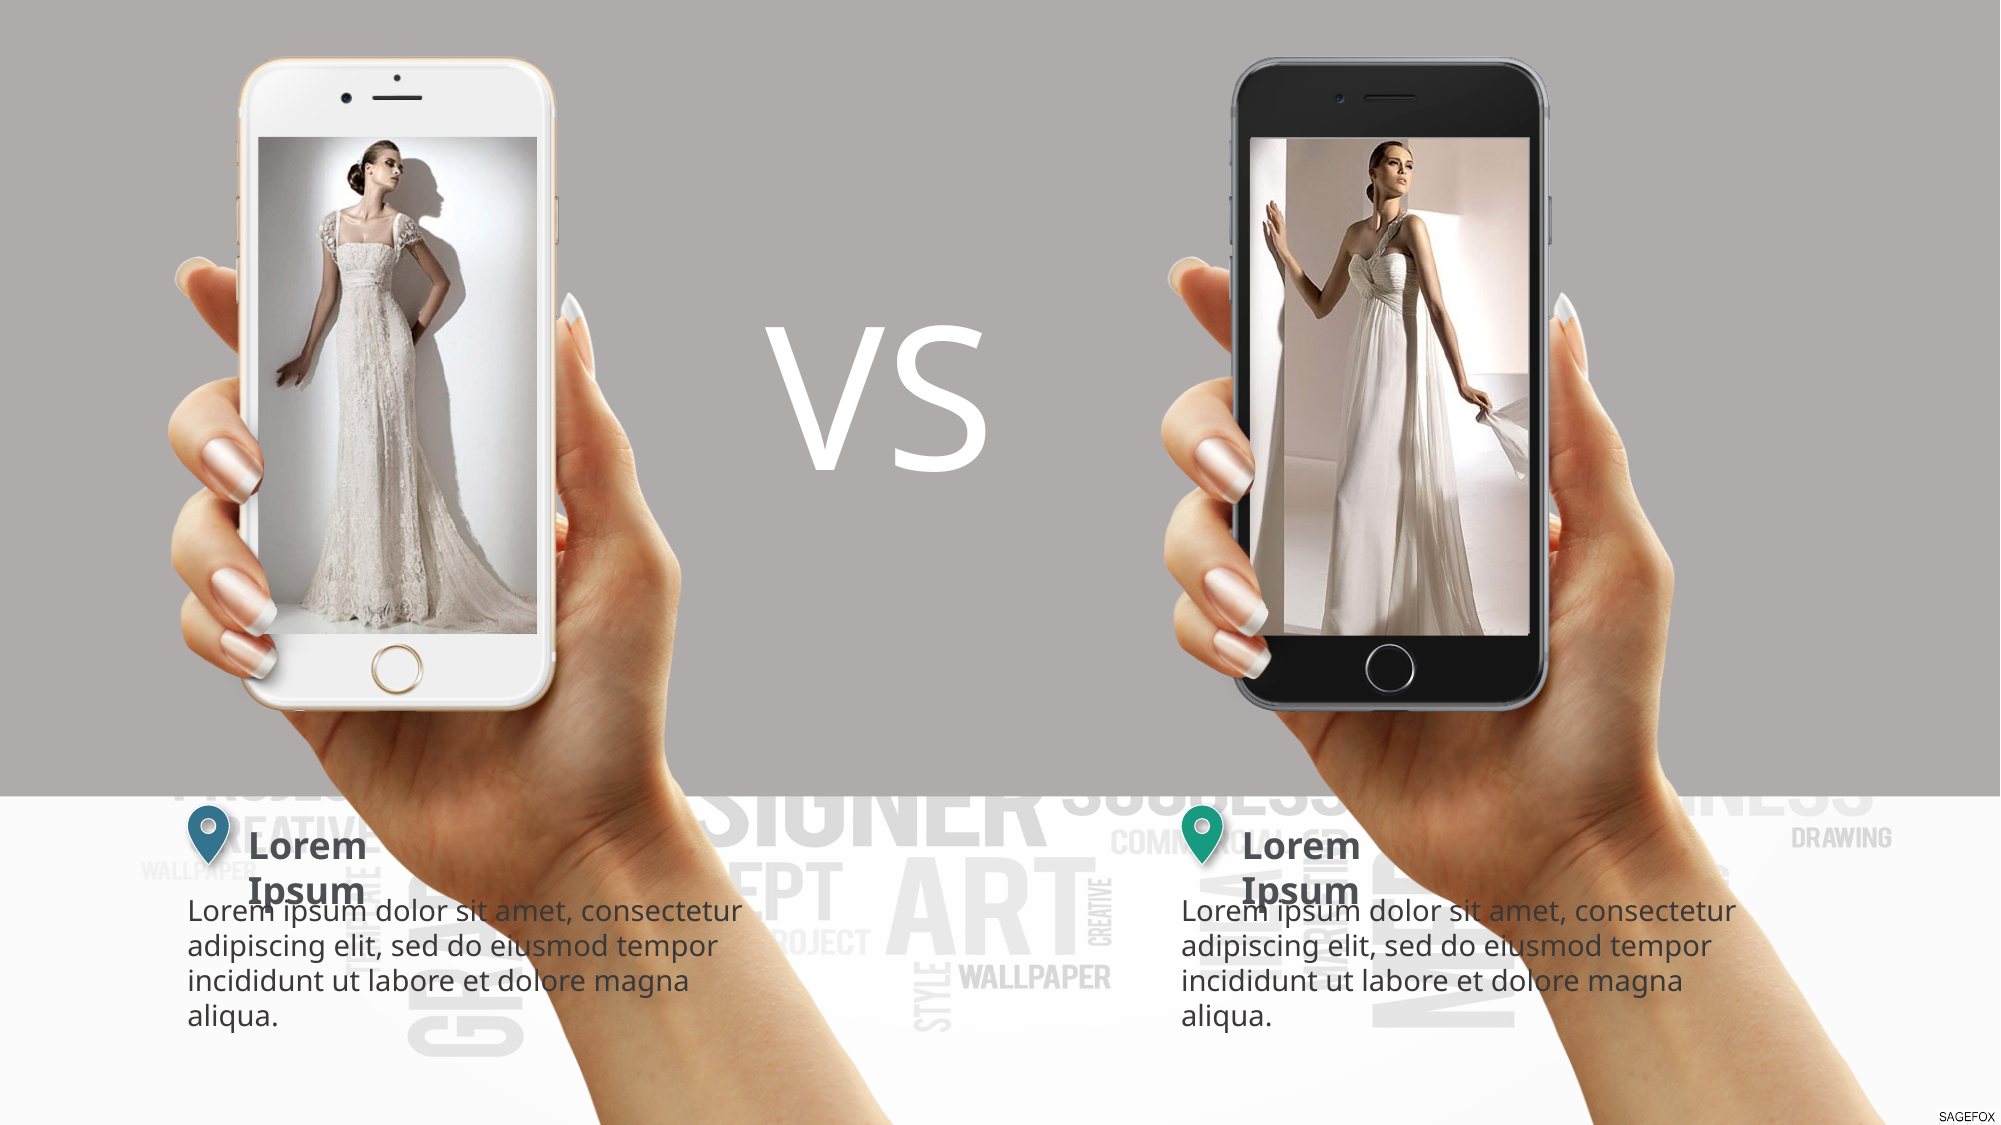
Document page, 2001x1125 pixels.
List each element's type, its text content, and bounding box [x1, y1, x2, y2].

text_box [187, 804, 489, 875]
picture [1936, 1111, 1997, 1125]
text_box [1181, 804, 1482, 875]
text_box [0, 0, 2000, 797]
picture [100, 2, 926, 1125]
picture [1093, 2, 1919, 1125]
text_box VS [926, 262, 1057, 518]
